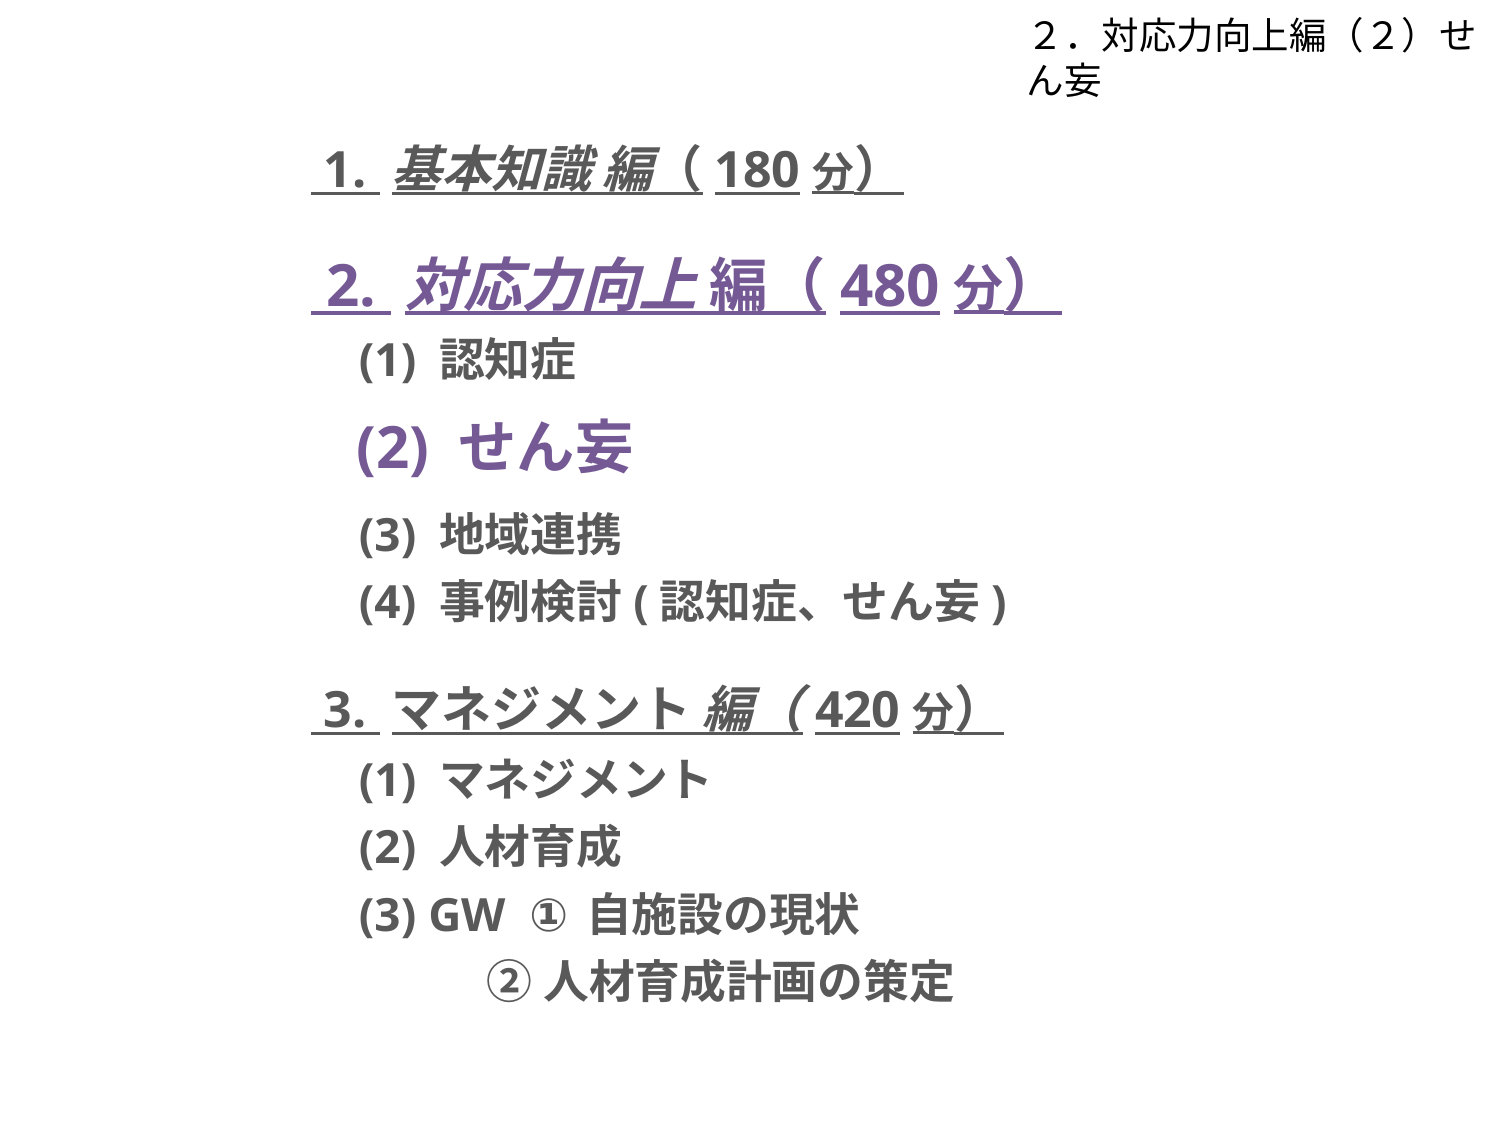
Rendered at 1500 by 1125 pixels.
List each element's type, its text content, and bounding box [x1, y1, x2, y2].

text_box 1. 基本知識 編（180分） 2. 対応力向上 編（480分） (1) 認知症 (2) せん妄 (3) 地域連携 (4) 事例検討(認知症、せん妄) 3. マネジメント 編（420分） (1) マネジメント (2) 人材育成 (3) GW ①自施設の現状 ②人材育成計画の策定 [297, 131, 1341, 1015]
text_box ２．対応力向上編（２）せん妄 [1011, 4, 1500, 110]
